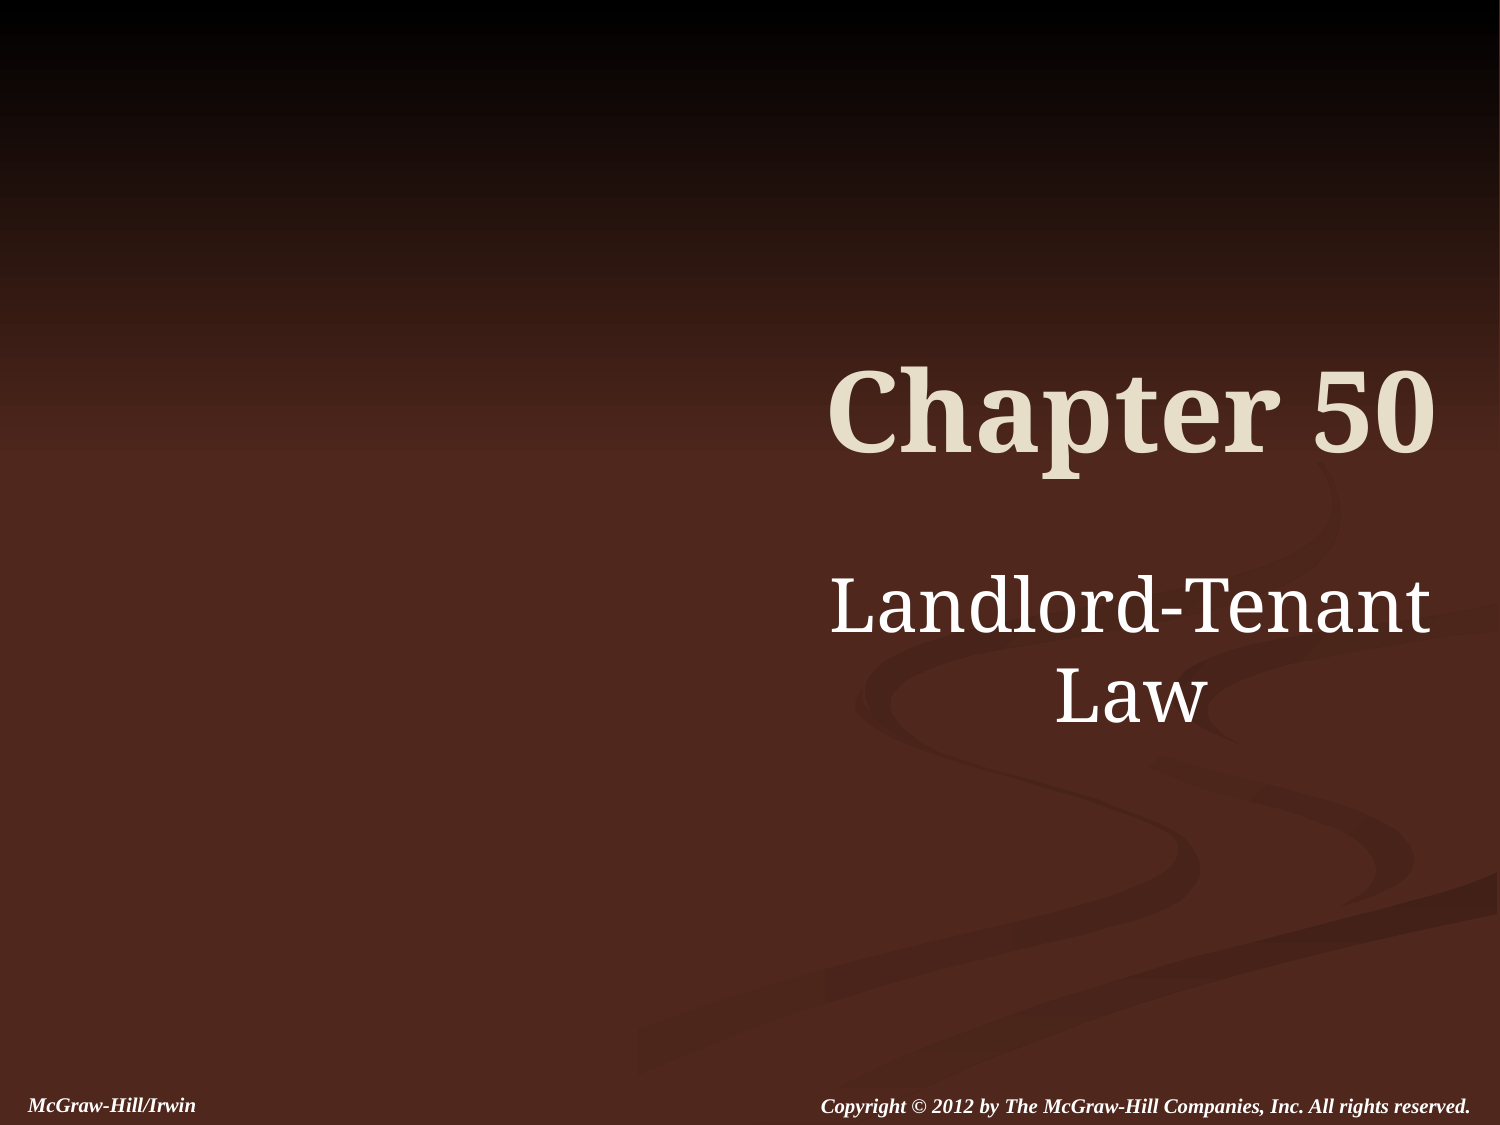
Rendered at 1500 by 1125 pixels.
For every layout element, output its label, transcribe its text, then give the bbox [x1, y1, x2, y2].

title Chapter 50 [762, 287, 1500, 529]
subtitle Landlord-Tenant Law [762, 549, 1500, 838]
text_box McGraw-Hill/Irwin [12, 1083, 212, 1124]
text_box Copyright © 2012 by The McGraw-Hill Companies, Inc. All rights reserved. [805, 1084, 1487, 1125]
